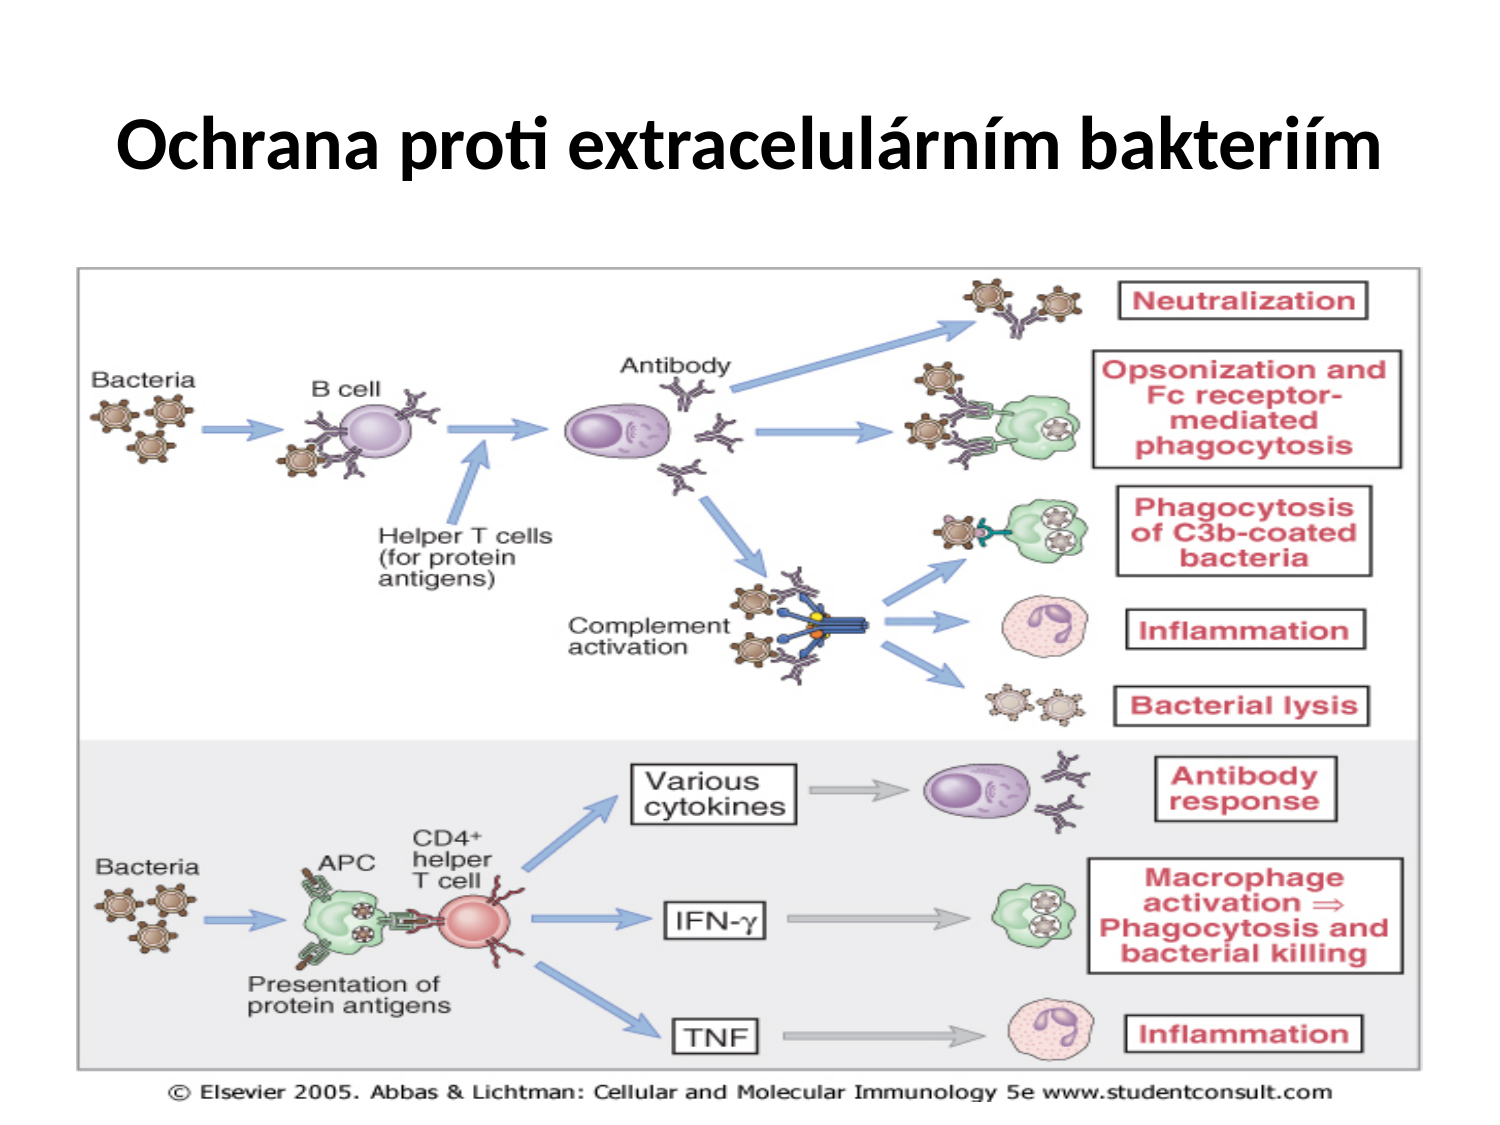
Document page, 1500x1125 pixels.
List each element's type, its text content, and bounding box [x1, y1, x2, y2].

picture [76, 266, 1423, 1102]
title Ochrana proti extracelulárním bakteriím [75, 45, 1425, 233]
